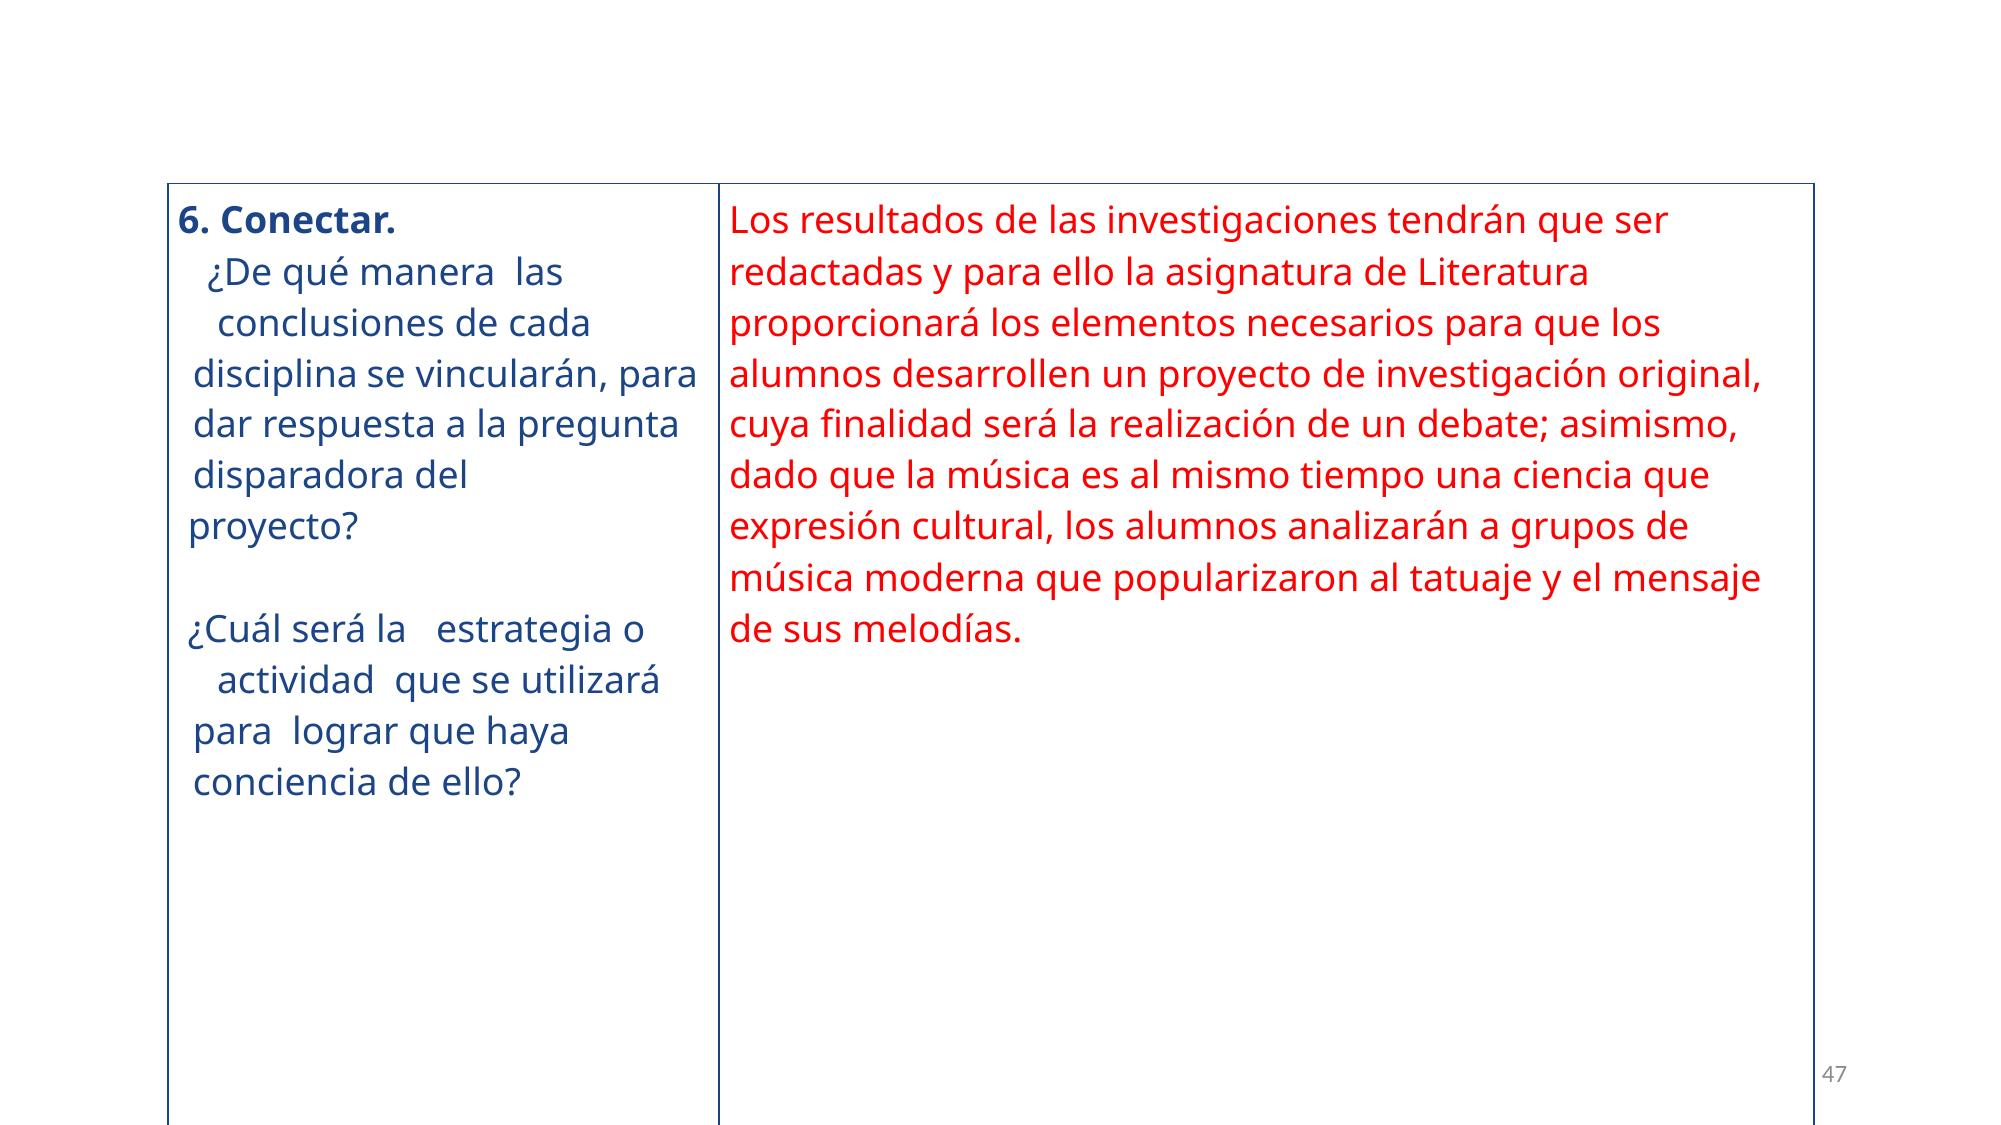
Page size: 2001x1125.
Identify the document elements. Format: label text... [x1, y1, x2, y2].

slide_number 47 [1815, 1042, 1863, 1103]
table_header Los resultados de las investigaciones tendrán que ser redactadas y para ello la asignatura de Literatura proporcionará los elementos necesarios para que los alumnos desarrollen un proyecto de investigación original, cuya finalidad será la realización de un debate; asimismo, dado que la música es al mismo tiempo una ciencia que expresión cultural, los alumnos analizarán a grupos de música moderna que popularizaron al tatuaje y el mensaje de sus melodías. [720, 184, 1813, 1125]
text_box [1270, 346, 1301, 497]
table_header 6. Conectar. ¿De qué manera las conclusiones de cada disciplina se vincularán, para dar respuesta a la pregunta disparadora del proyecto? ¿Cuál será la estrategia o actividad que se utilizará para lograr que haya conciencia de ello? [169, 184, 718, 1125]
